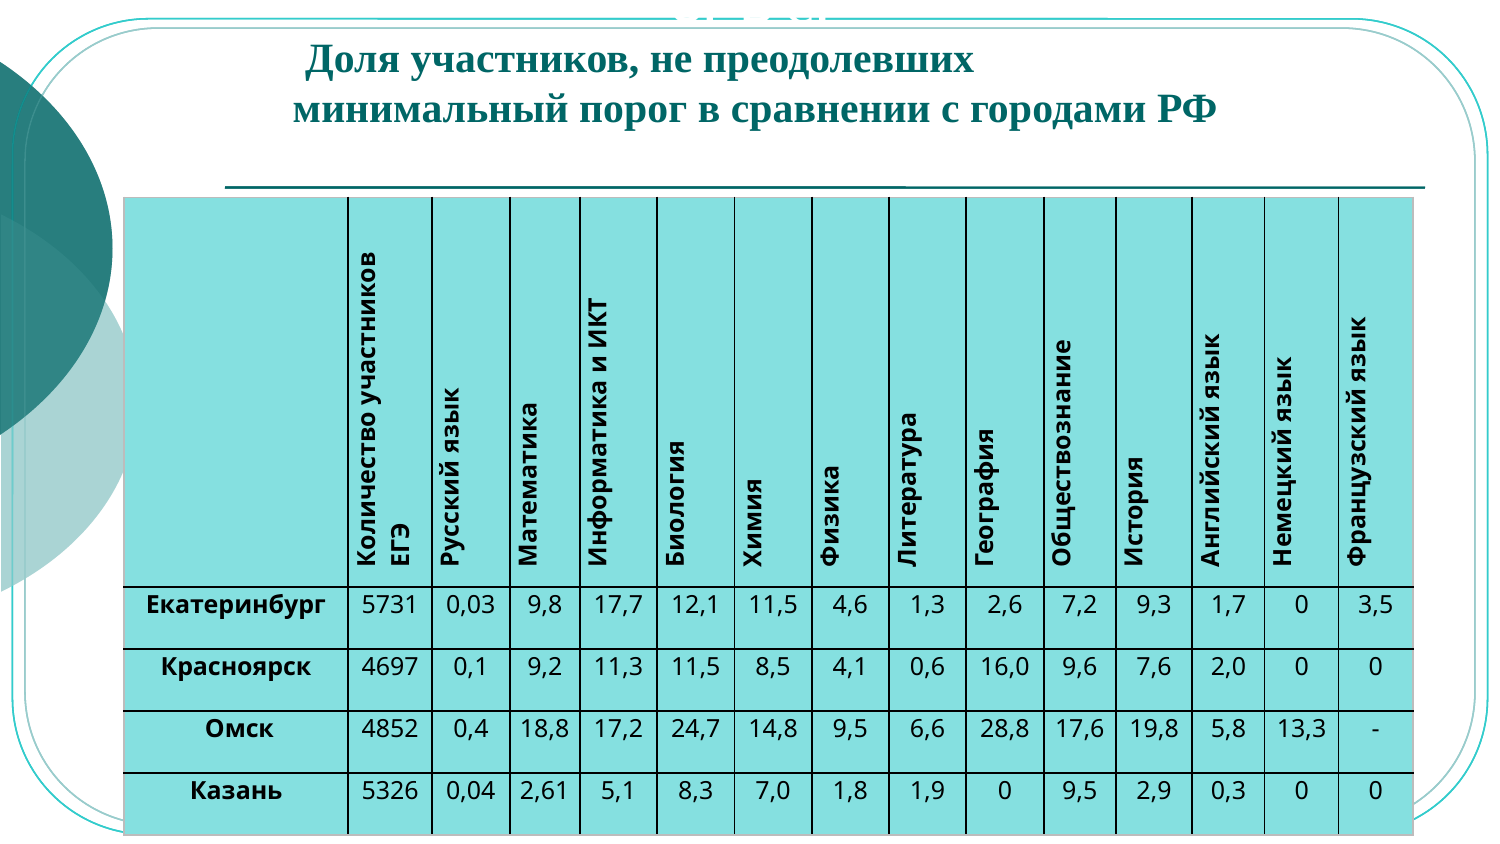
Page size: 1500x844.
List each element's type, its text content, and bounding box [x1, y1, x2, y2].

table_cell 5326 [349, 774, 431, 834]
table_cell 8,3 [658, 774, 734, 834]
table_header Обществознание [1045, 198, 1115, 586]
table_header [125, 198, 347, 586]
table_cell 2,9 [1117, 774, 1191, 834]
table_cell 7,6 [1117, 650, 1191, 710]
table_cell 17,2 [581, 712, 656, 772]
table_cell Казань [125, 774, 347, 834]
table_cell 19,8 [1117, 712, 1191, 772]
table_cell 4,6 [813, 588, 888, 648]
table_cell Красноярск [125, 650, 347, 710]
table_cell - [1339, 712, 1412, 772]
table_cell 2,61 [511, 774, 579, 834]
table_header Количество участников ЕГЭ [349, 198, 431, 586]
text_box ОГ В СР Доля участников, не преодолевших минимальный порог в сравнении с городами РФ И С ГОРОДАМИ РФ [169, 0, 1341, 190]
table_cell 9,2 [511, 650, 579, 710]
table_cell 14,8 [735, 712, 811, 772]
table_cell 1,7 [1193, 588, 1264, 648]
table_cell 0 [1265, 588, 1338, 648]
table_header Физика [813, 198, 888, 586]
table_header Биология [658, 198, 734, 586]
table_cell 13,3 [1265, 712, 1338, 772]
table_cell 7,2 [1045, 588, 1115, 648]
table_cell 1,3 [890, 588, 965, 648]
table_cell Омск [125, 712, 347, 772]
table_cell 11,3 [581, 650, 656, 710]
table_cell Екатеринбург [125, 588, 347, 648]
table_cell 0,1 [433, 650, 509, 710]
table_cell 0 [967, 774, 1043, 834]
table_header Русский язык [433, 198, 509, 586]
table_header Математика [511, 198, 579, 586]
table_cell 0 [1339, 650, 1412, 710]
table_cell 2,0 [1193, 650, 1264, 710]
table_cell 16,0 [967, 650, 1043, 710]
table_cell 4697 [349, 650, 431, 710]
table_cell 9,5 [1045, 774, 1115, 834]
table_cell 24,7 [658, 712, 734, 772]
table_cell 0,4 [433, 712, 509, 772]
table_cell 5,1 [581, 774, 656, 834]
table_cell 0,3 [1193, 774, 1264, 834]
table_header История [1117, 198, 1191, 586]
table_cell 17,7 [581, 588, 656, 648]
table_cell 4852 [349, 712, 431, 772]
table_header Химия [735, 198, 811, 586]
text_box [362, 334, 386, 382]
table_header Информатика и ИКТ [581, 198, 656, 586]
table_cell 0 [1265, 650, 1338, 710]
table_cell 0,04 [433, 774, 509, 834]
table_cell 18,8 [511, 712, 579, 772]
table_cell 1,8 [813, 774, 888, 834]
table_cell 1,9 [890, 774, 965, 834]
table_cell 2,6 [967, 588, 1043, 648]
table_cell 0 [1265, 774, 1338, 834]
table_cell 9,8 [511, 588, 579, 648]
table_cell 5731 [349, 588, 431, 648]
table_cell 3,5 [1339, 588, 1412, 648]
table_cell 28,8 [967, 712, 1043, 772]
table_cell 12,1 [658, 588, 734, 648]
table_cell 11,5 [735, 588, 811, 648]
table_cell 9,3 [1117, 588, 1191, 648]
table_cell 0,6 [890, 650, 965, 710]
table_header Французский язык [1339, 198, 1412, 586]
table_cell 9,6 [1045, 650, 1115, 710]
table_cell 11,5 [658, 650, 734, 710]
table_cell 6,6 [890, 712, 965, 772]
table_header Литература [890, 198, 965, 586]
table_cell 8,5 [735, 650, 811, 710]
table_cell 0 [1339, 774, 1412, 834]
table_cell 0,03 [433, 588, 509, 648]
table_cell 5,8 [1193, 712, 1264, 772]
table_cell 7,0 [735, 774, 811, 834]
table_cell 17,6 [1045, 712, 1115, 772]
table_header Немецкий язык [1265, 198, 1338, 586]
table_header География [967, 198, 1043, 586]
table_cell 9,5 [813, 712, 888, 772]
table_header Английский язык [1193, 198, 1264, 586]
table_cell 4,1 [813, 650, 888, 710]
